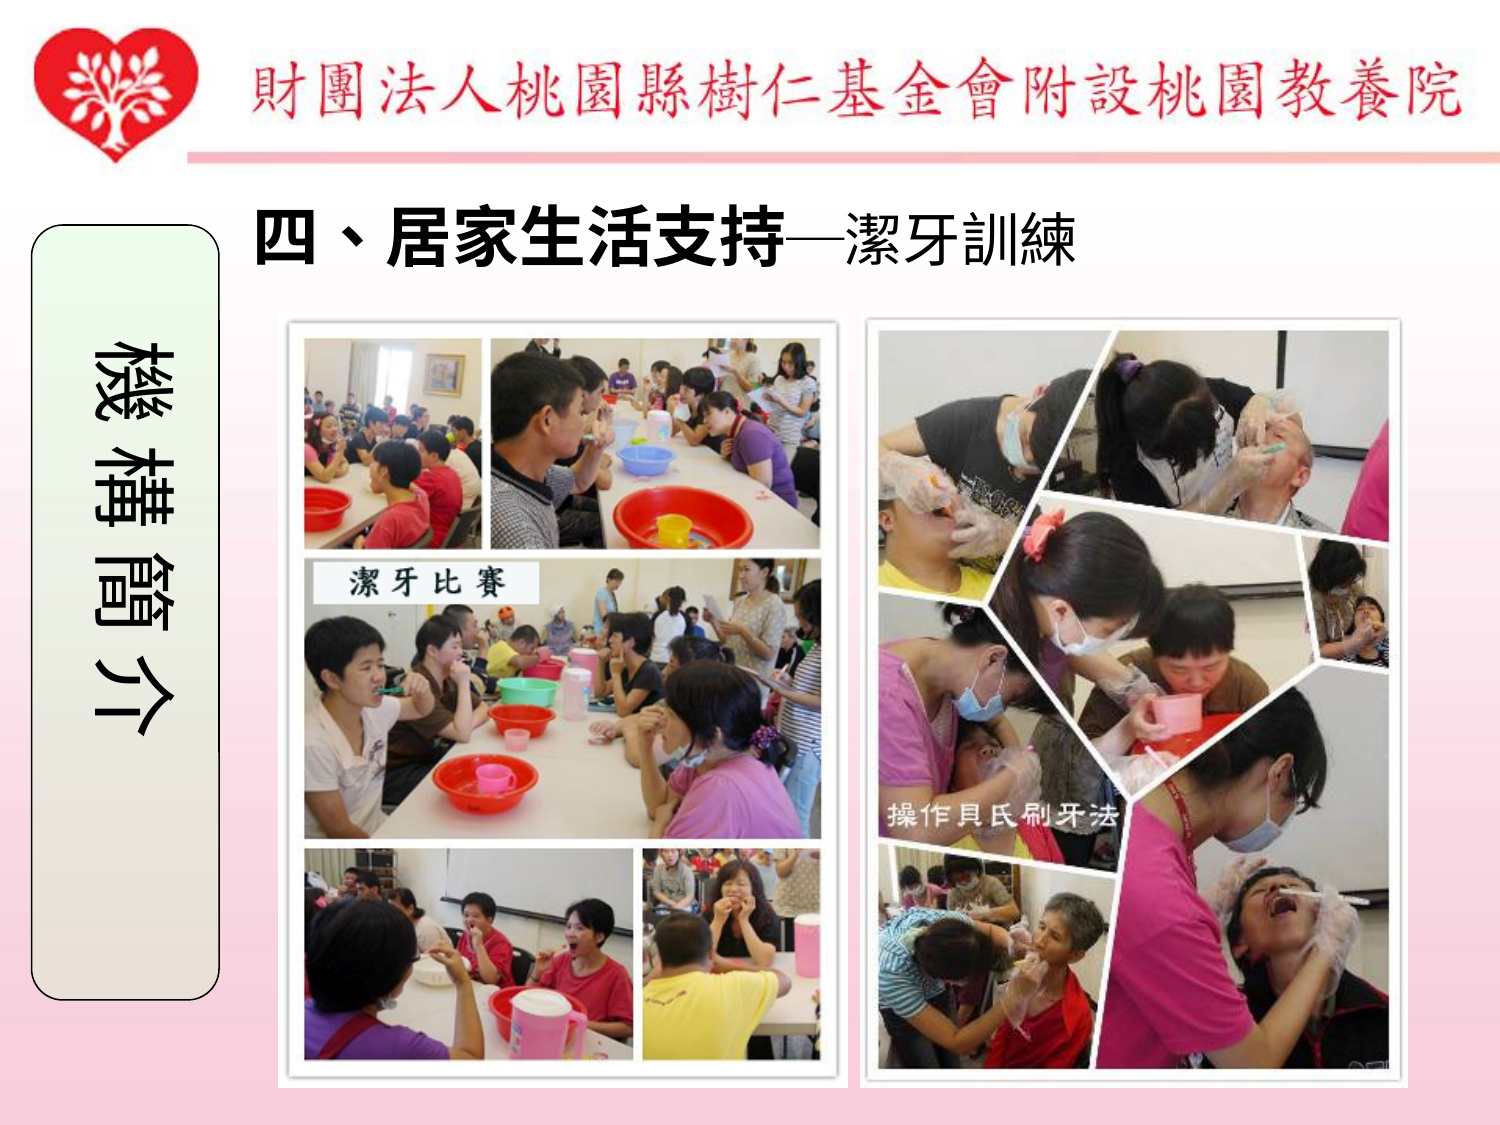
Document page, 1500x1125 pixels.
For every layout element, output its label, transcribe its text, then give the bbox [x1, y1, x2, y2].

picture [0, 0, 1500, 1125]
text_box [31, 224, 220, 1000]
text_box 機 構 簡 介 [62, 324, 196, 1125]
subtitle 四、居家生活支持─潔牙訓練 [237, 187, 1463, 1013]
